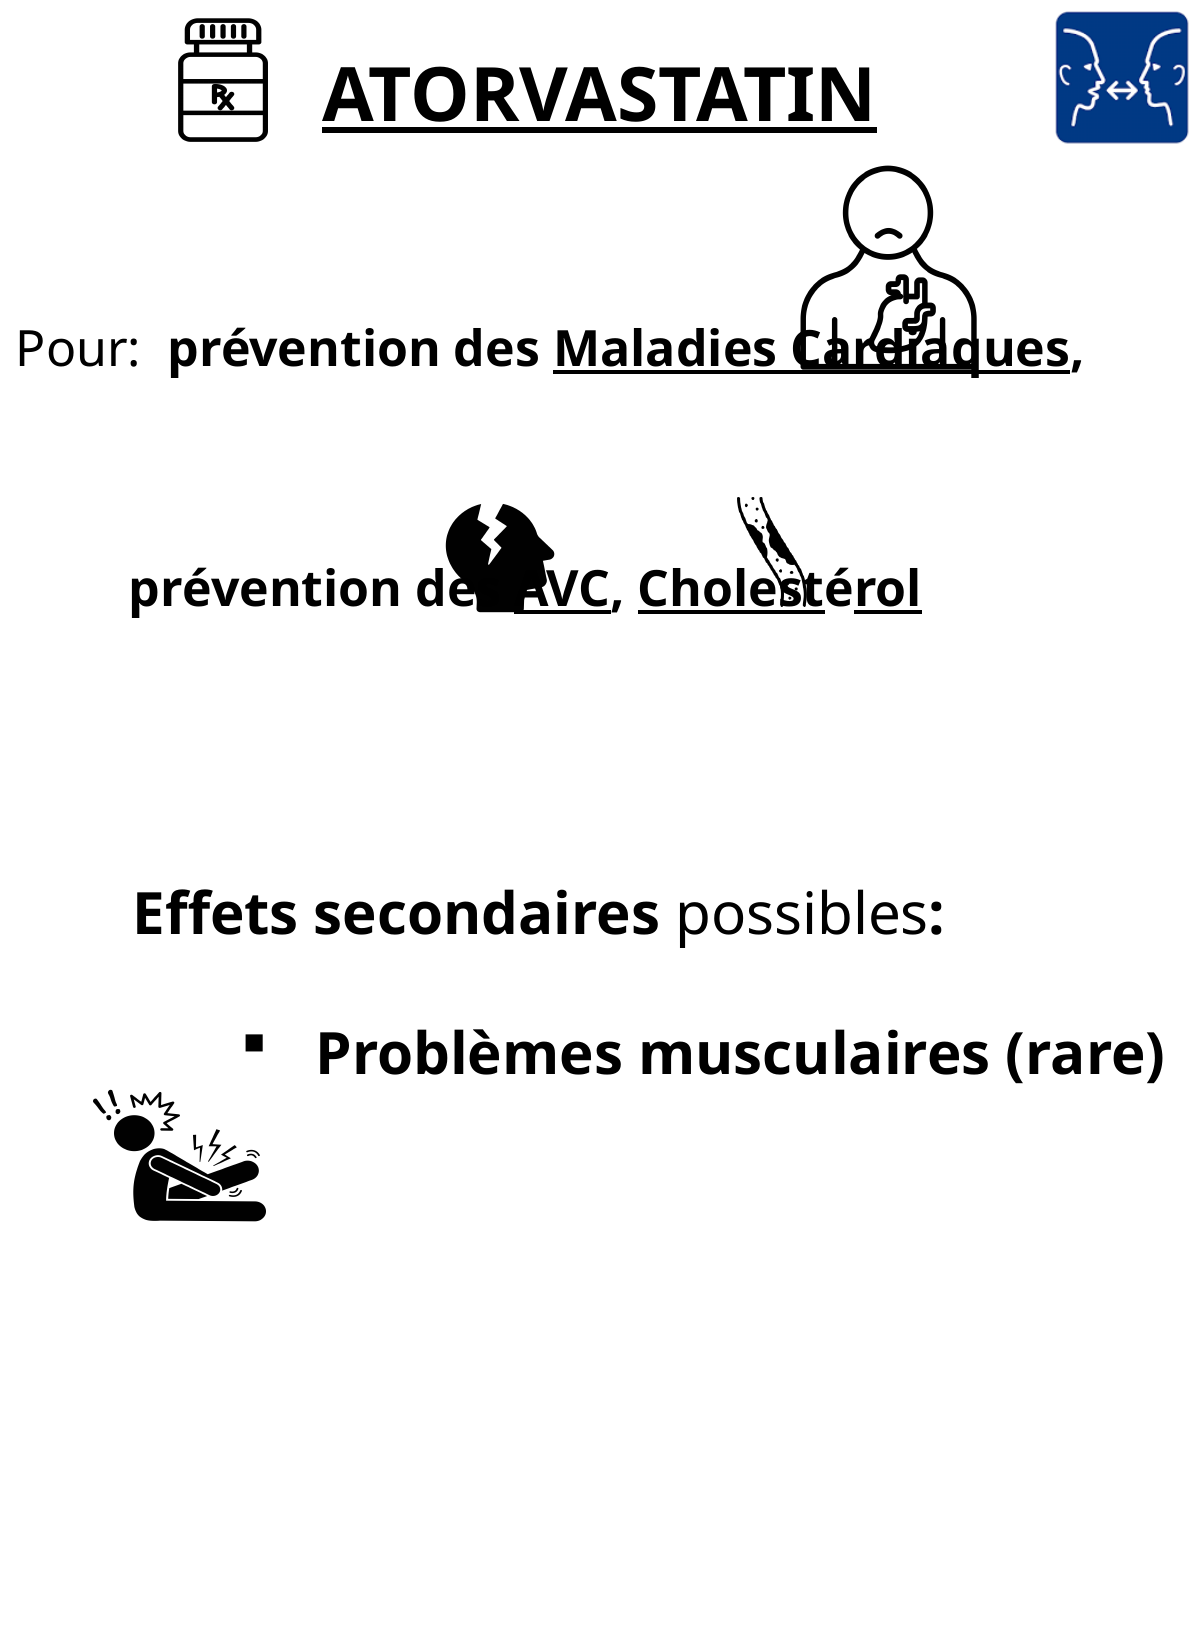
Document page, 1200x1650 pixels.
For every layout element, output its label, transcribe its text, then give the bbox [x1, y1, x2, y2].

picture [1045, 0, 1200, 157]
picture [438, 501, 562, 616]
picture [710, 488, 833, 615]
picture [93, 1078, 267, 1232]
text_box Pour: prévention des Maladies Cardiaques, prévention des AVC, Cholestérol Effets secondaires possibles: Problèmes musculaires (rare) [0, 178, 1200, 1094]
text_box ATORVASTATIN [301, 39, 917, 145]
picture [145, 1, 301, 159]
picture [769, 143, 1008, 392]
